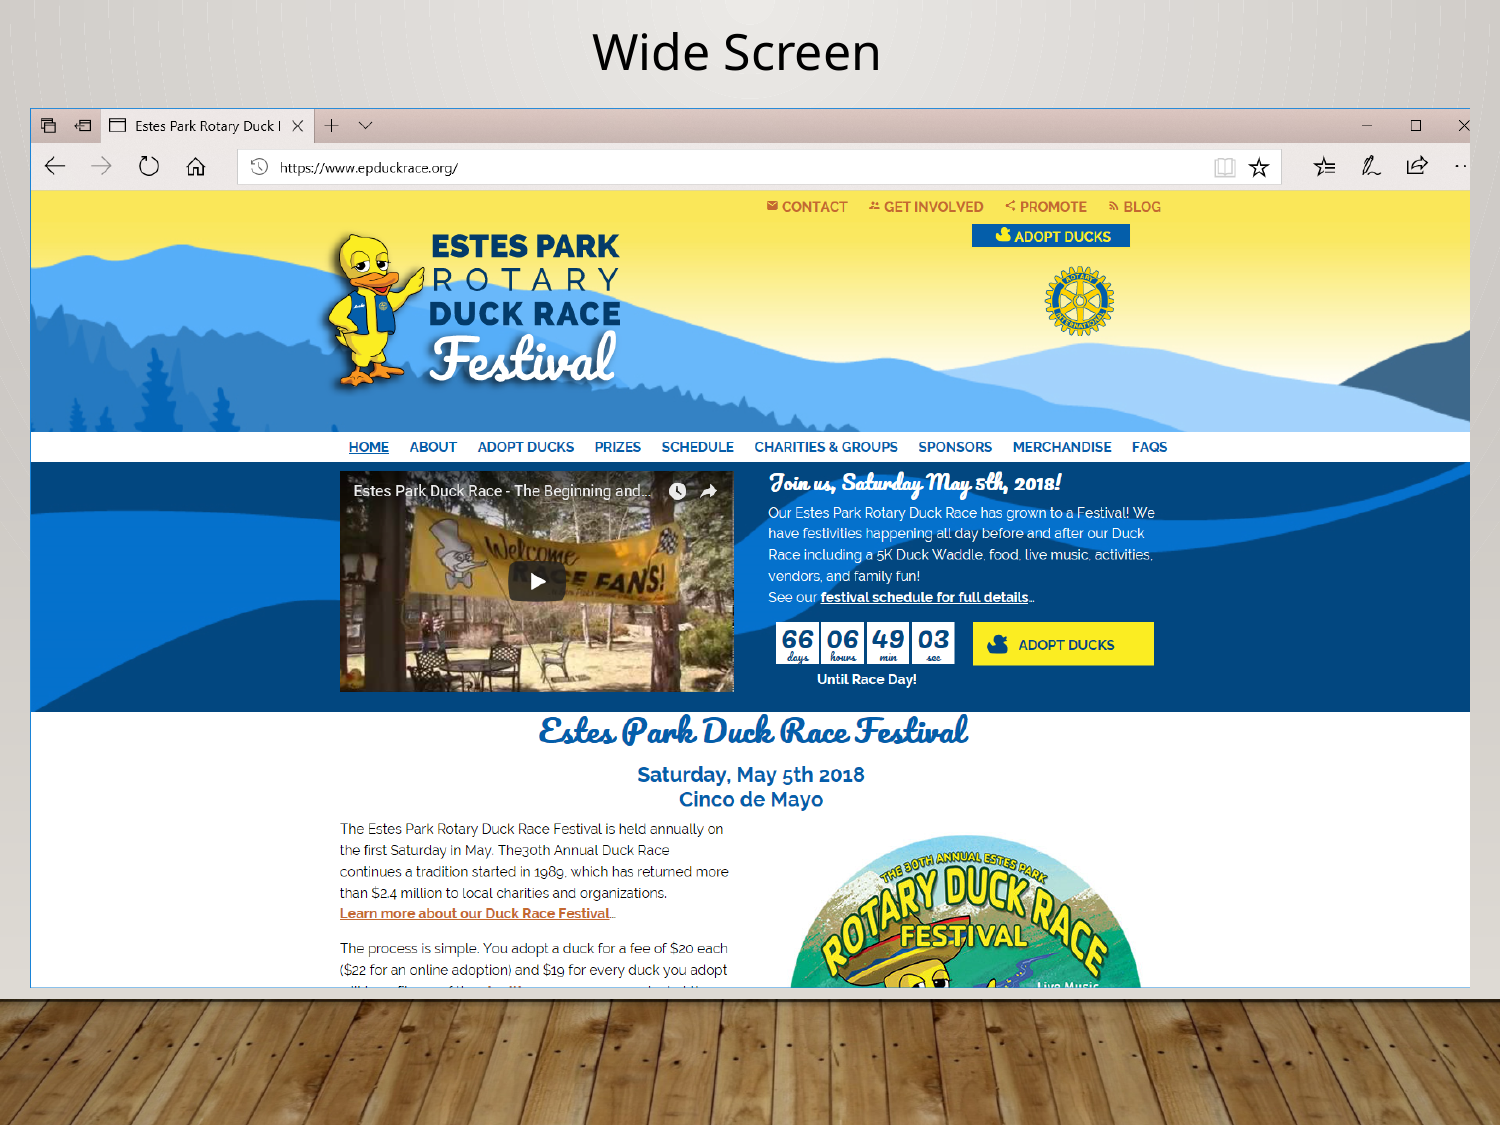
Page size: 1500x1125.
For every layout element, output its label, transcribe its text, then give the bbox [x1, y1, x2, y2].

text_box Wide Screen [577, 13, 923, 88]
picture [30, 107, 1470, 988]
picture [0, 999, 1500, 1125]
